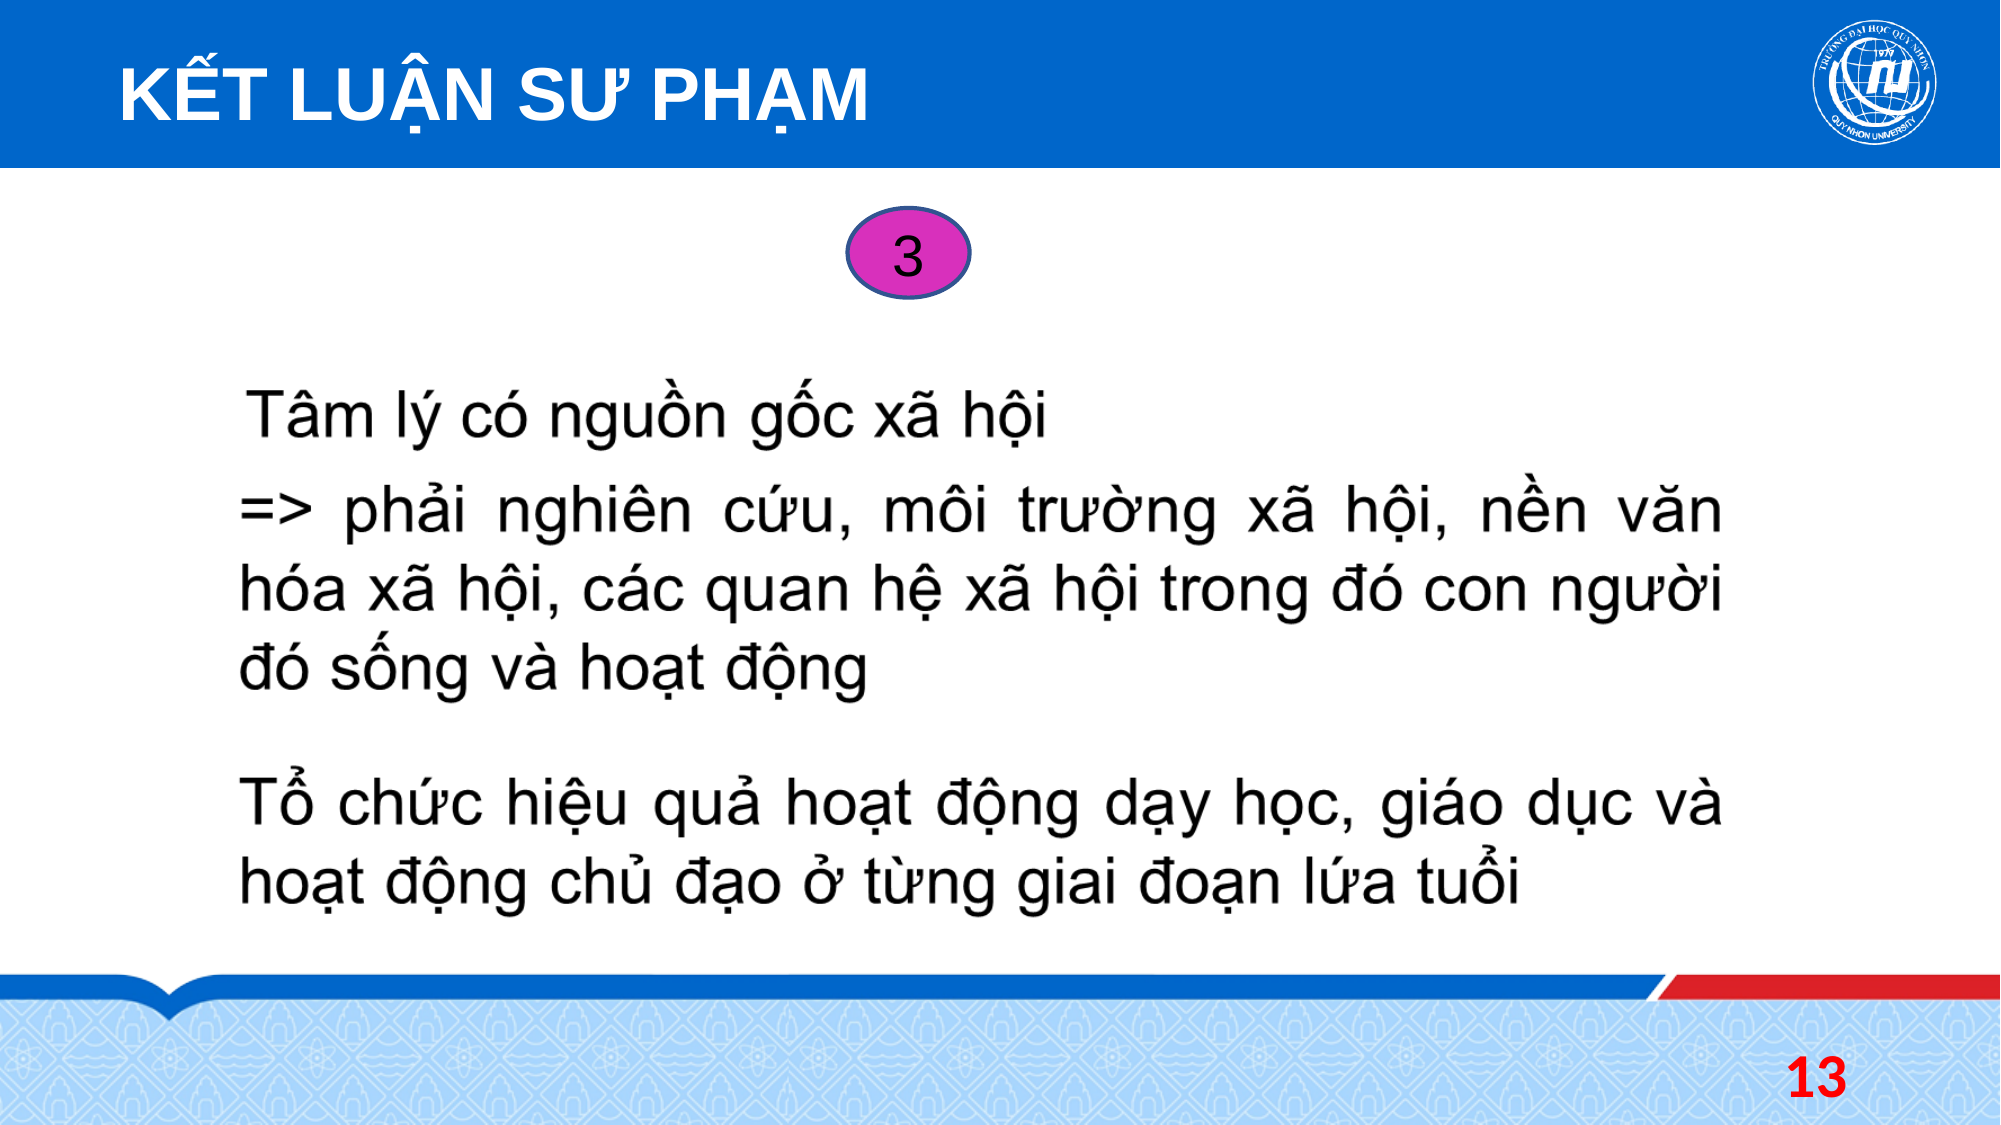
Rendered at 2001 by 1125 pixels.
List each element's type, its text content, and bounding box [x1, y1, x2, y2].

picture [0, 0, 2000, 168]
title KẾT LUẬN SƯ PHẠM [103, 39, 1897, 154]
slide_number 13 [1768, 1042, 1863, 1103]
text_box 3 [845, 205, 972, 300]
picture [0, 352, 2000, 1125]
